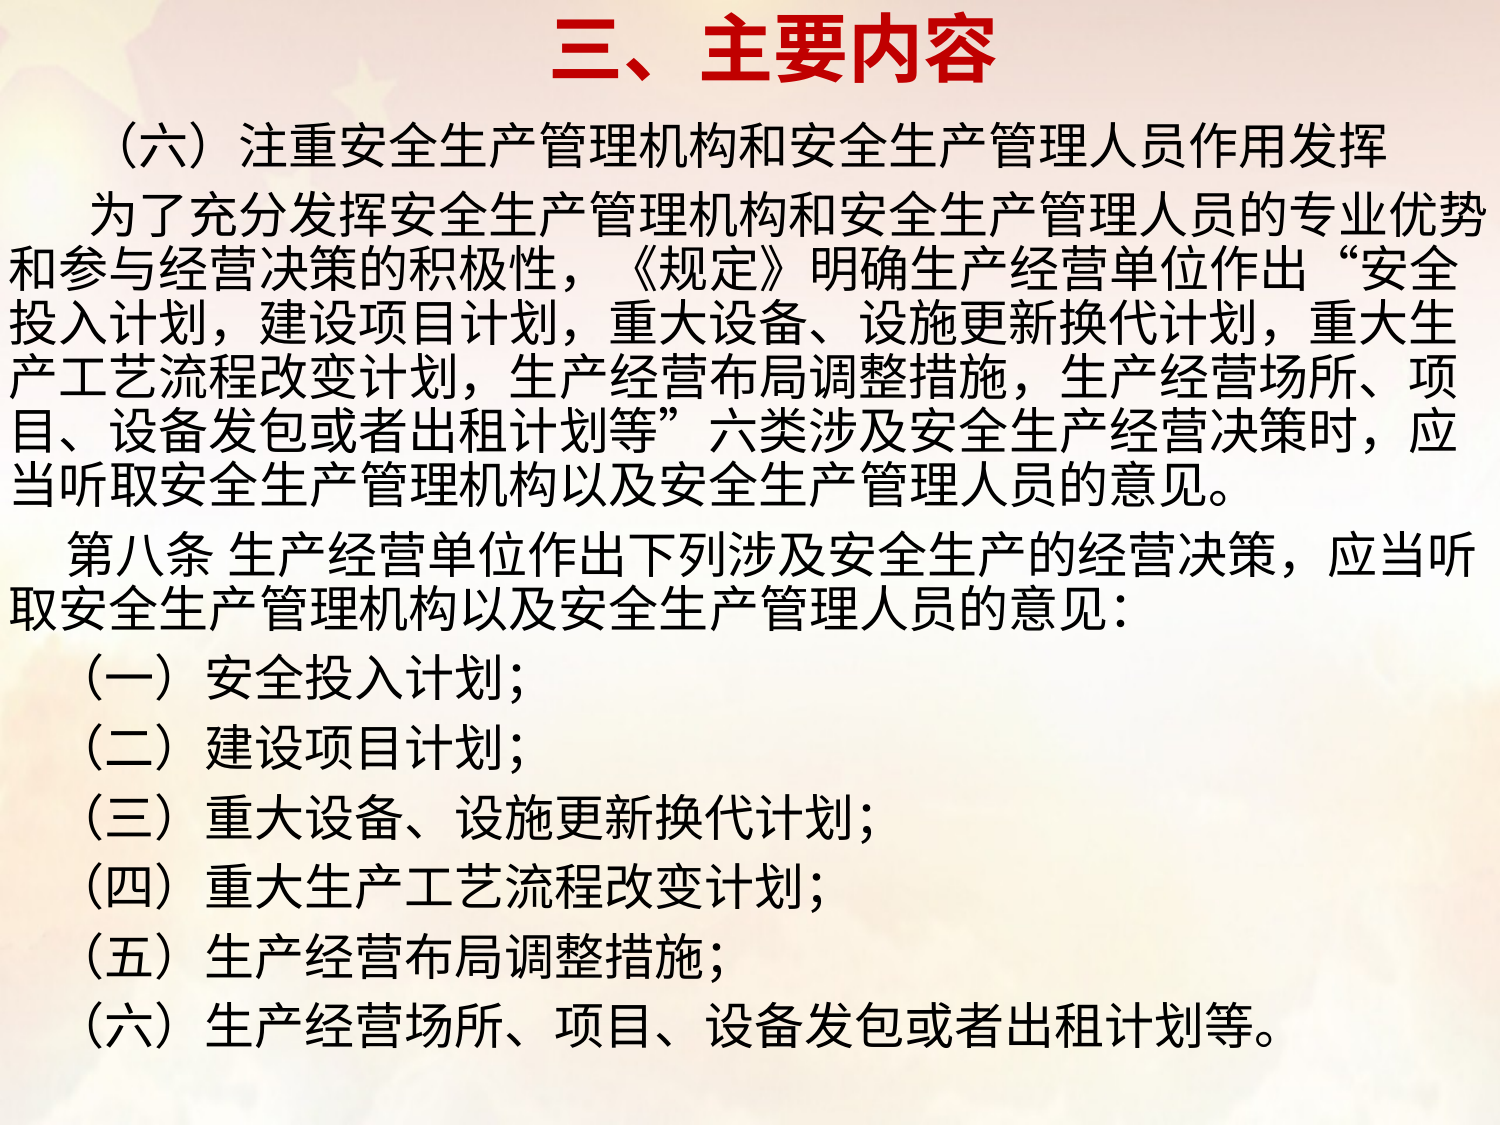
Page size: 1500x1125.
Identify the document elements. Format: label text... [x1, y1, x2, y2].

title 三、主要内容 [84, 0, 1440, 105]
list （六）注重安全生产管理机构和安全生产管理人员作用发挥 为了充分发挥安全生产管理机构和安全生产管理人员的专业优势和参与经营决策的积极性，《规定》明确生产经营单位作出“安全投入计划，建设项目计划，重大设备、设施更新换代计划，重大生产工艺流程改变计划，生产经营布局调整措施，生产经营场所、项目、设备发包或者出租计划等”六类涉及安全生产经营决策时，应当听取安全生产管理机构以及安全生产管理人员的意见。 第八条 生产经营单位作出下列涉及安全生产的经营决策，应当听取安全生产管理机构以及安全生产管理人员的意见： （一）安全投入计划； （二）建设项目计划； （三）重大设备、设施更新换代计划； （四）重大生产工艺流程改变计划； （五）生产经营布局调整措施； （六）生产经营场所、项目、设备发包或者出租计划等。 [0, 113, 1500, 1125]
picture [0, 0, 1500, 113]
